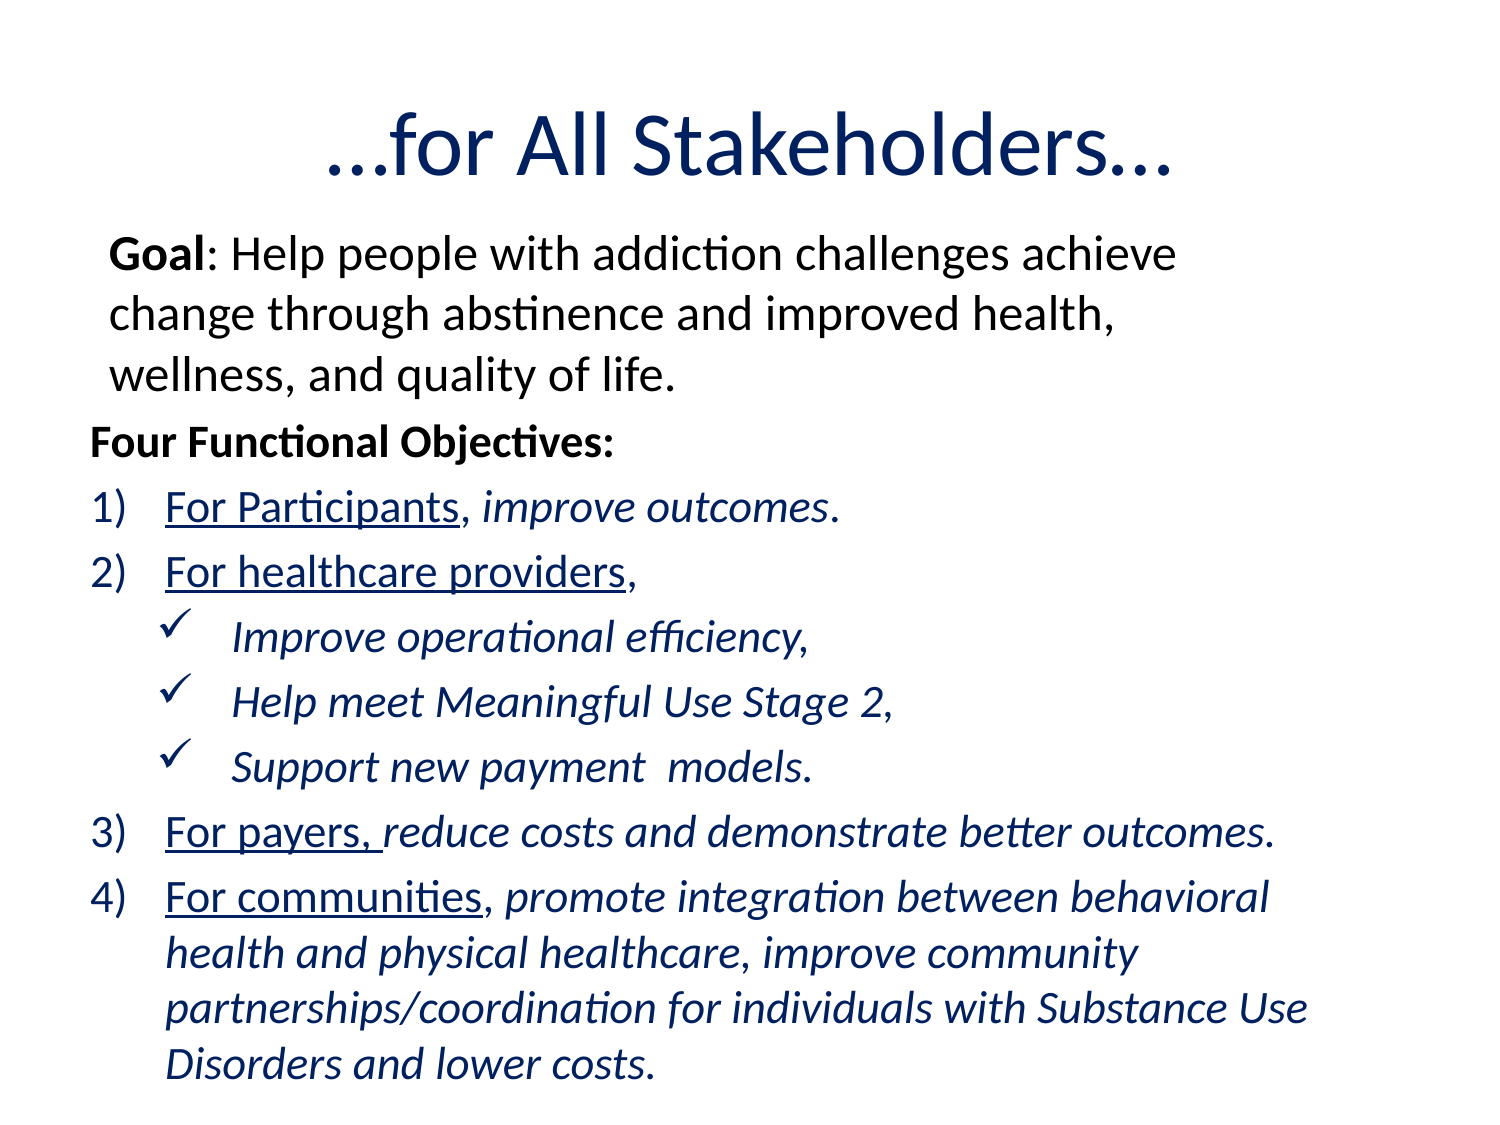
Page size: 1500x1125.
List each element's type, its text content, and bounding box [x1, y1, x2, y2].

title …for All Stakeholders… [75, 45, 1425, 233]
list Goal: Help people with addiction challenges achieve change through abstinence and improved health, wellness, and quality of life. Four Functional Objectives: For Participants, improve outcomes. For healthcare providers, Improve operational efficiency, Help meet Meaningful Use Stage 2, Support new payment models. For payers, reduce costs and demonstrate better outcomes. For communities, promote integration between behavioral health and physical healthcare, improve community partnerships/coordination for individuals with Substance Use Disorders and lower costs. [75, 212, 1325, 1100]
